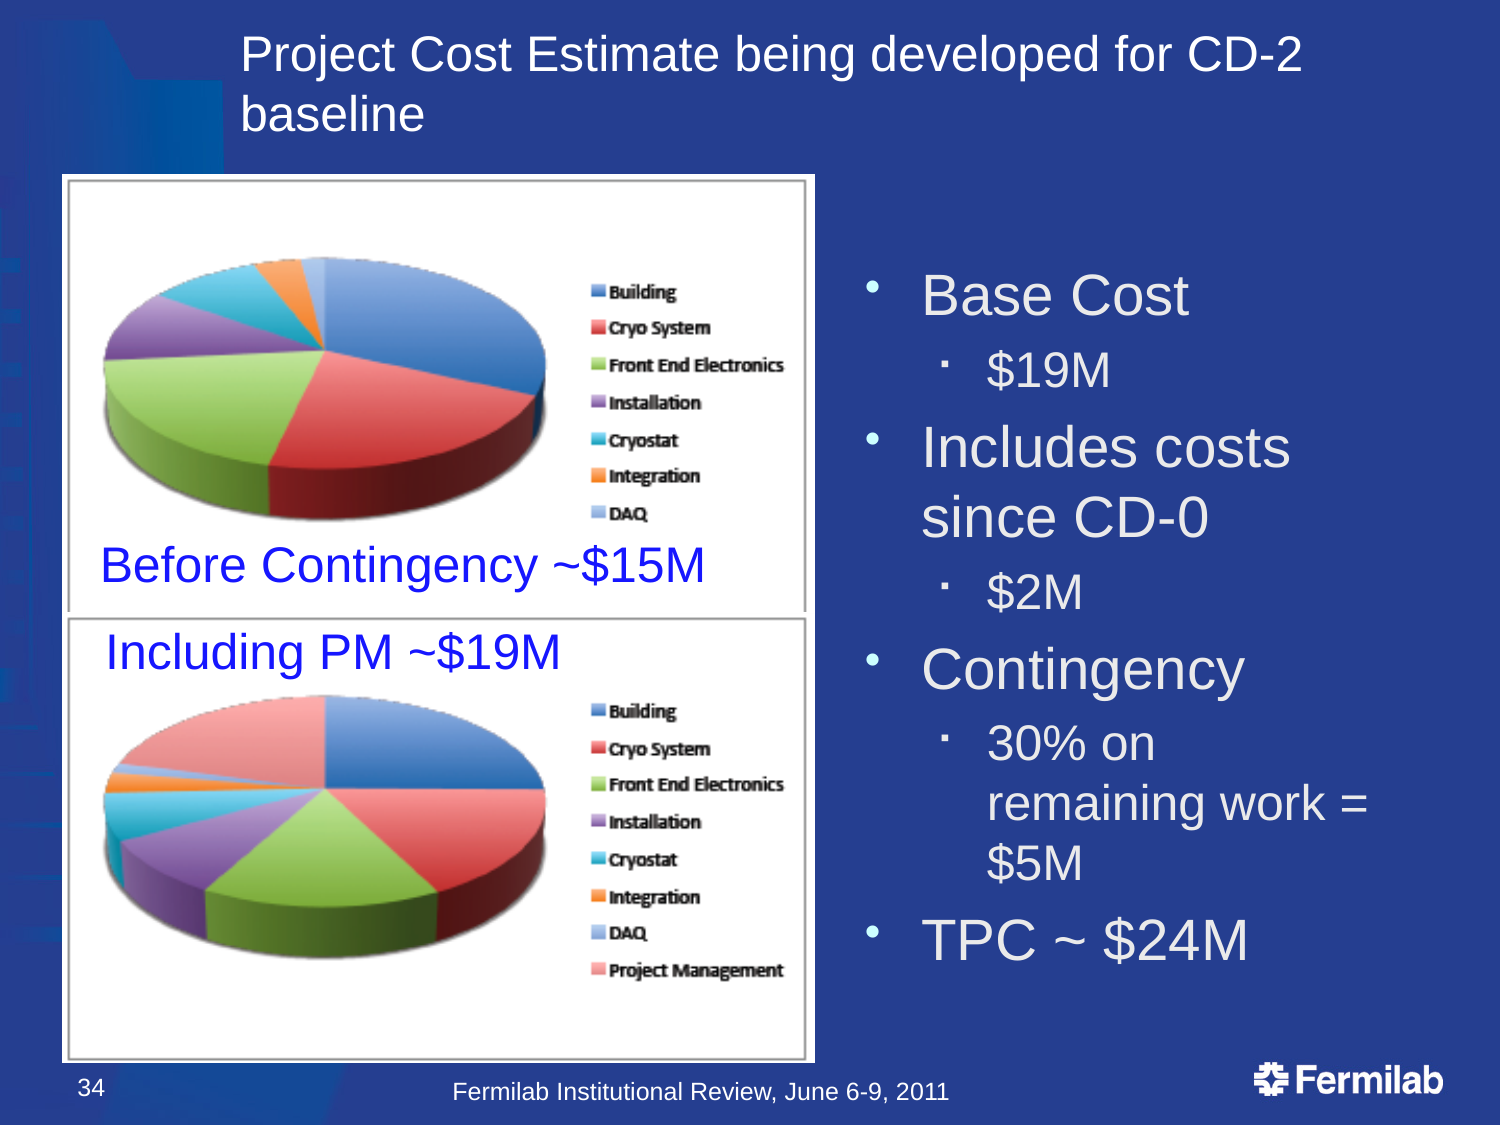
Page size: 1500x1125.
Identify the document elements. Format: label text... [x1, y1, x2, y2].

title Project Cost Estimate being developed for CD-2 baseline [224, 0, 1401, 163]
list Base Cost $19M Includes costs since CD-0 $2M Contingency 30% on remaining work = $5M TPC ~ $24M [849, 249, 1401, 926]
slide_number 34 [62, 1071, 376, 1110]
picture [0, 0, 1500, 1125]
footer Fermilab Institutional Review, June 6-9, 2011 [437, 1037, 1048, 1113]
